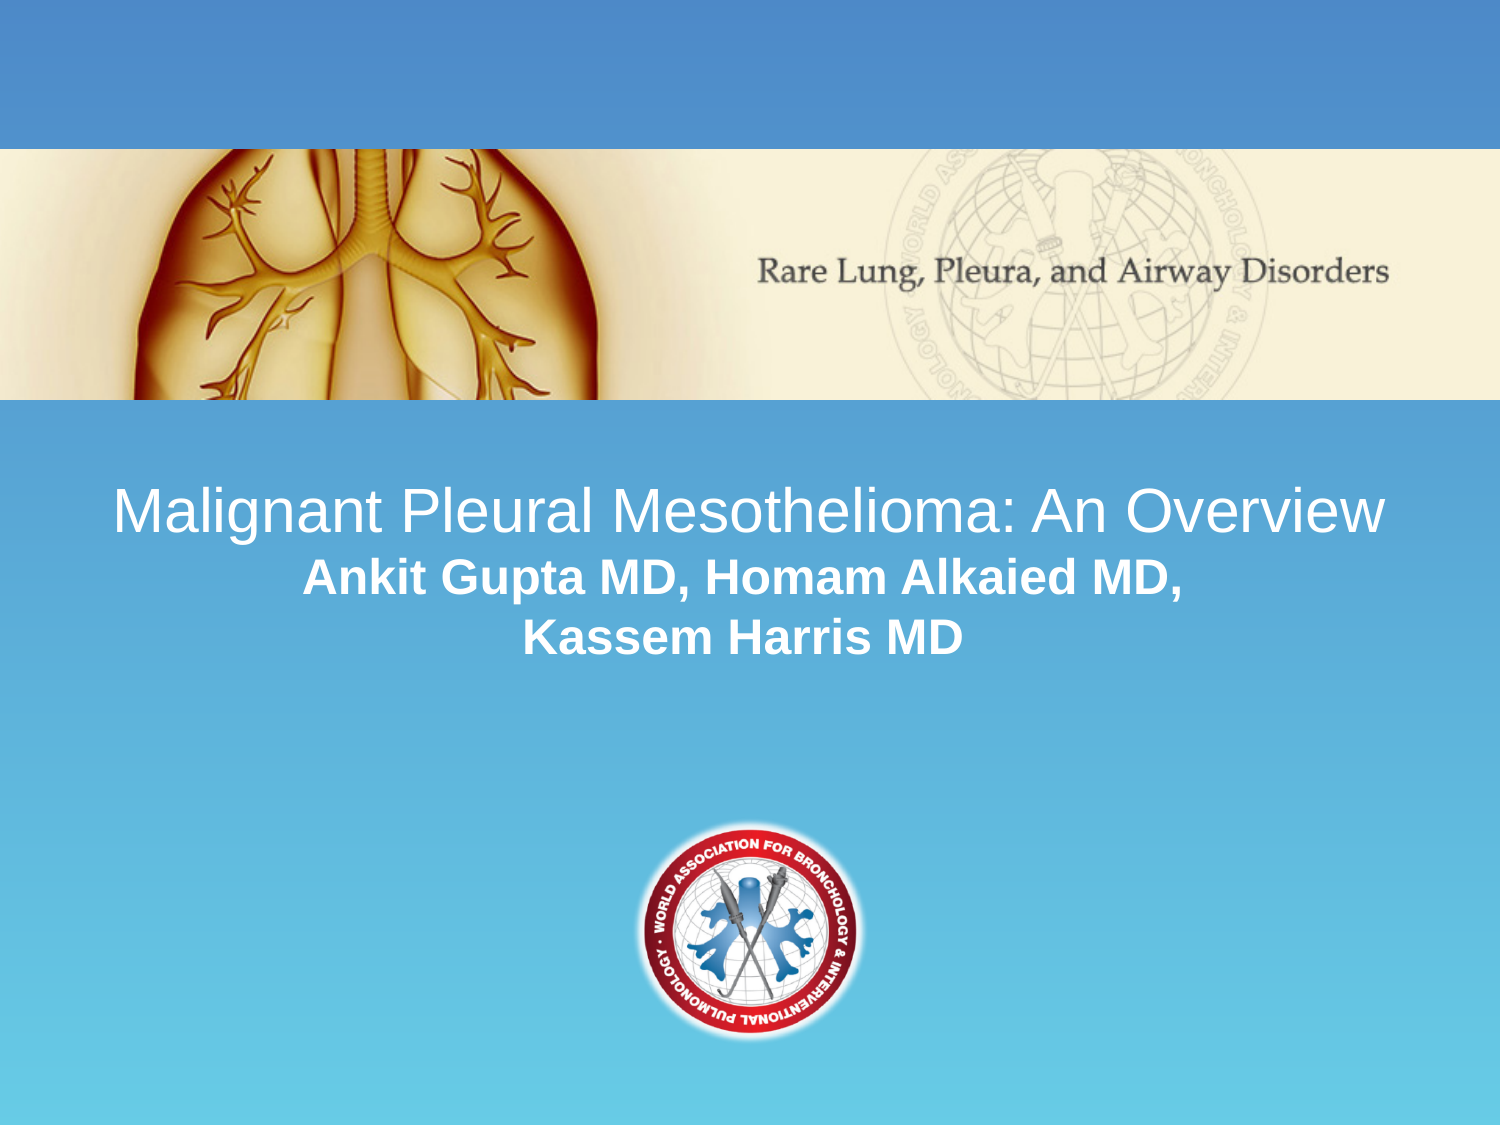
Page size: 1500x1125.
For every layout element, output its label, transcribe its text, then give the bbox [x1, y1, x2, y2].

picture [0, 149, 1500, 401]
text_box Malignant Pleural Mesothelioma: An Overview Ankit Gupta MD, Homam Alkaied MD, Kassem Harris MD [0, 462, 1500, 760]
picture [599, 787, 901, 1076]
